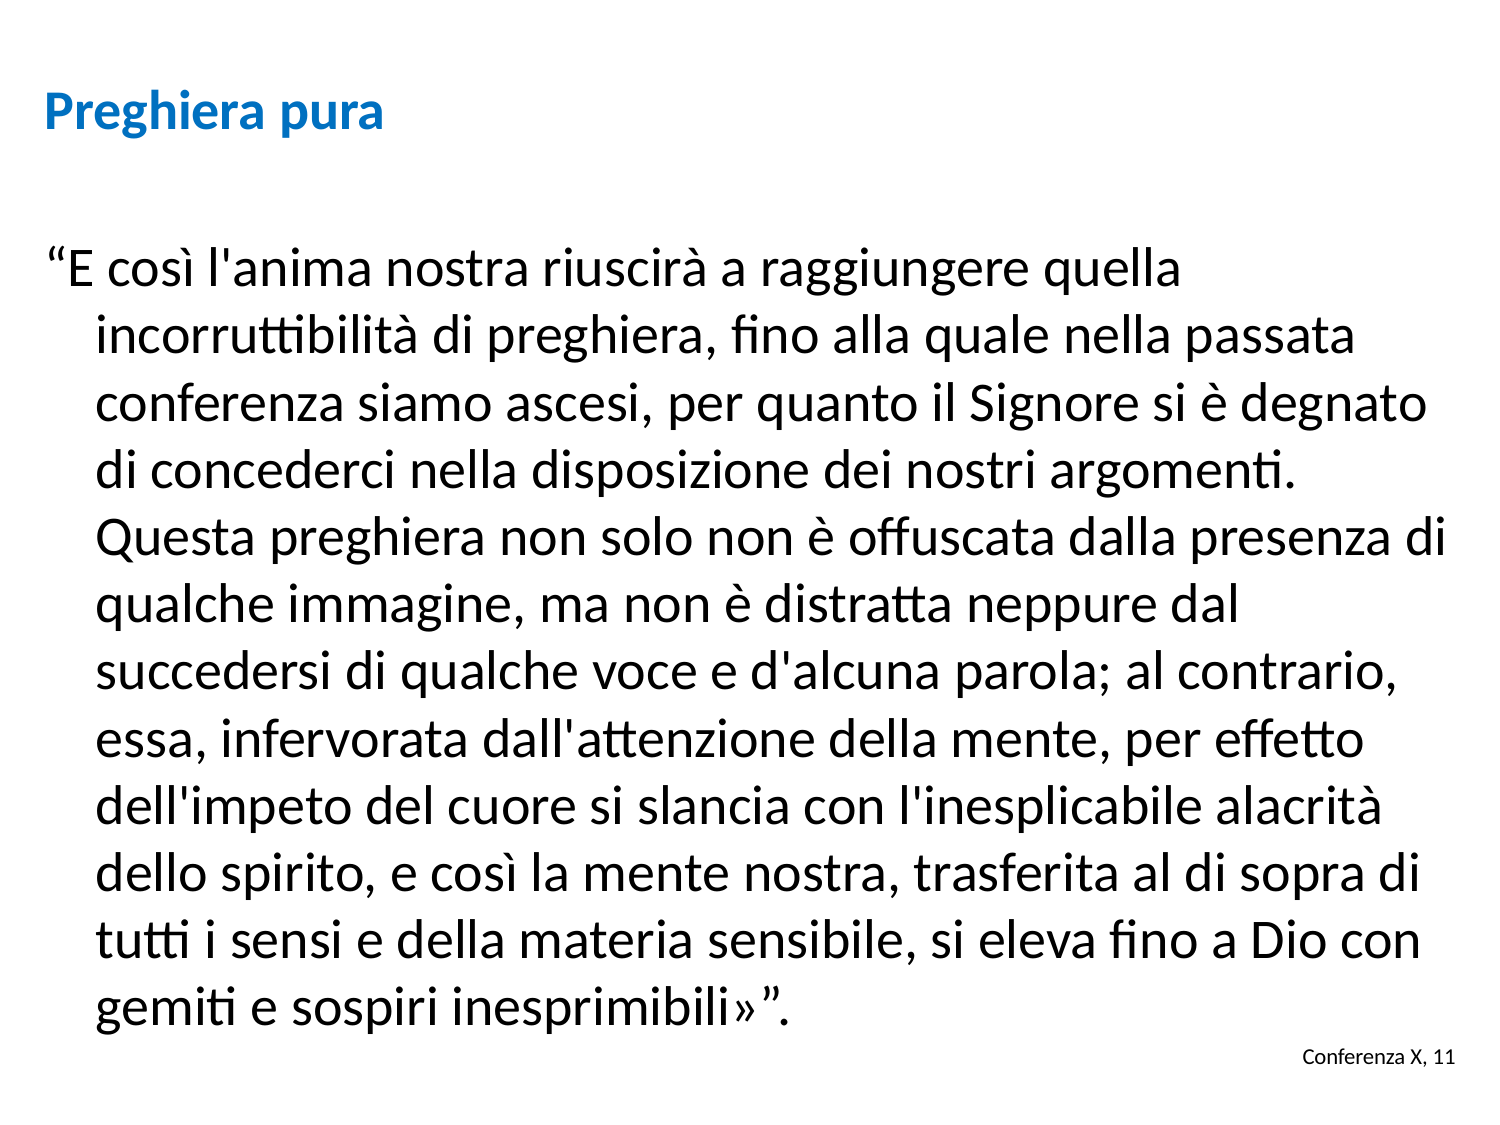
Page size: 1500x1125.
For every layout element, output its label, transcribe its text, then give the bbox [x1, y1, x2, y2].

list Preghiera pura “E così l'anima nostra riuscirà a raggiungere quella incorruttibilità di preghiera, fino alla quale nella passata conferenza siamo ascesi, per quanto il Signore si è degnato di concederci nella disposizione dei nostri argomenti. Questa preghiera non solo non è offuscata dalla presenza di qualche immagine, ma non è distratta neppure dal succedersi di qualche voce e d'alcuna parola; al contrario, essa, infervorata dall'attenzione della mente, per effetto dell'impeto del cuore si slancia con l'inesplicabile alacrità dello spirito, e così la mente nostra, trasferita al di sopra di tutti i sensi e della materia sensibile, si eleva fino a Dio con gemiti e sospiri inesprimibili»”. Conferenza X, 11 [29, 66, 1471, 1094]
